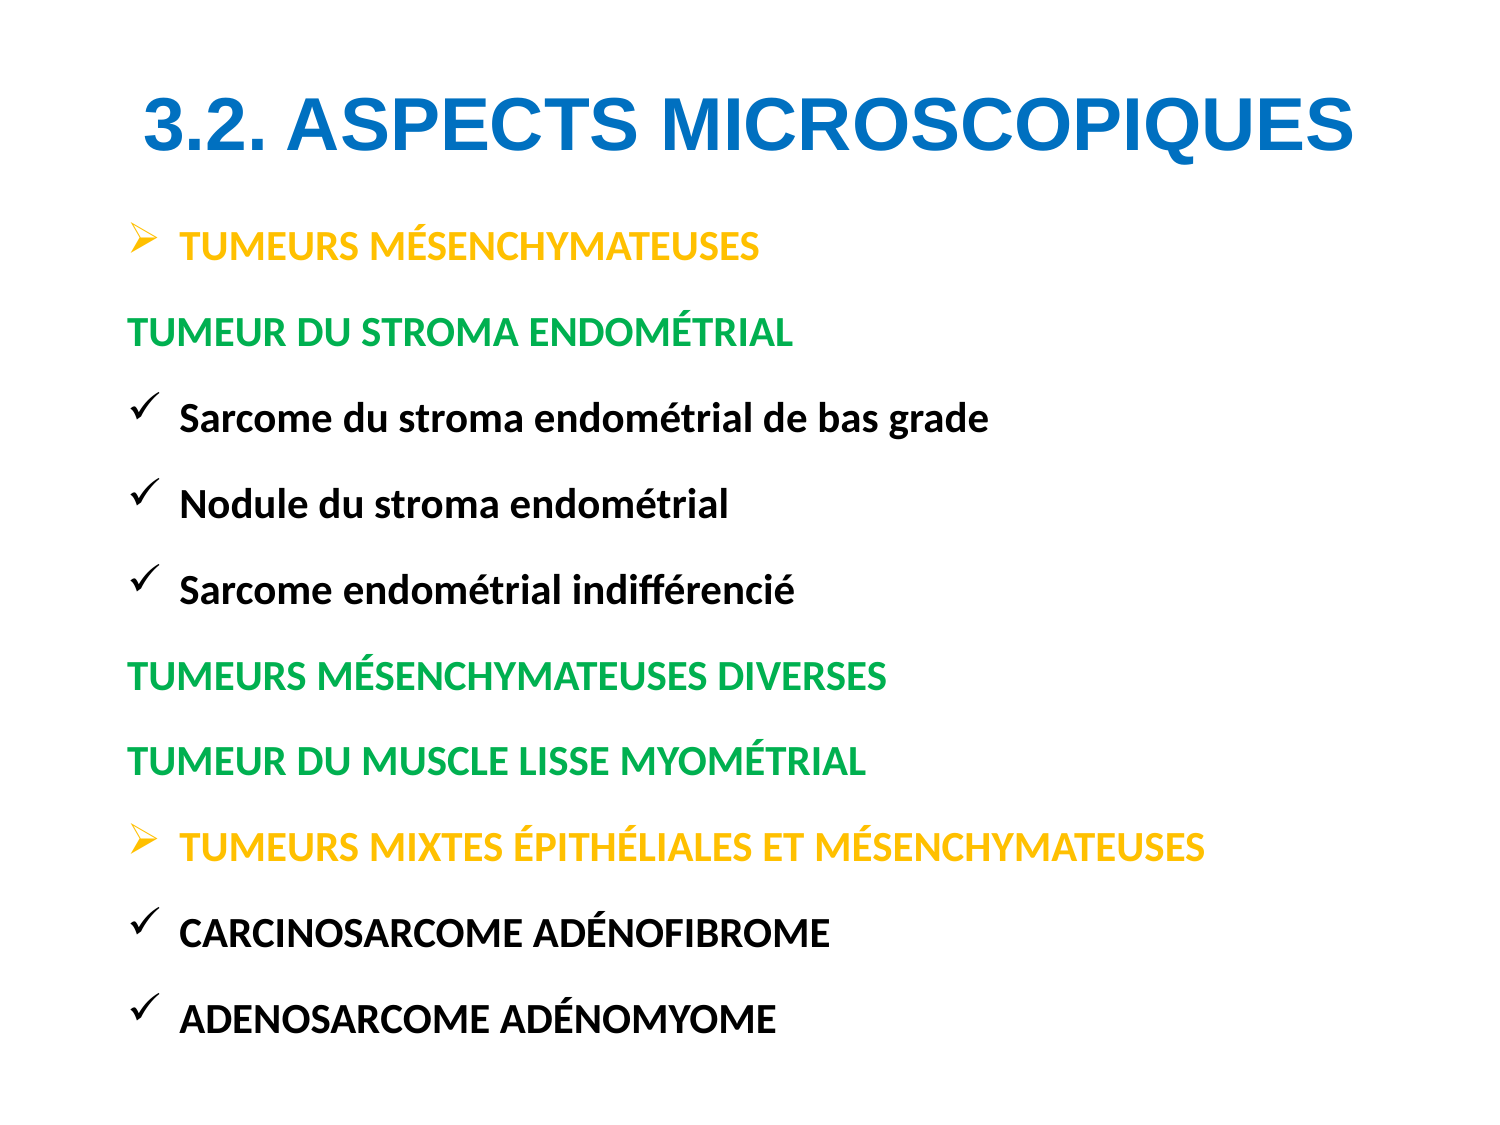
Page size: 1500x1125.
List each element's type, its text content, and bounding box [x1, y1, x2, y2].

title 3.2. ASPECTS MICROSCOPIQUES [75, 45, 1425, 197]
list TUMEURS MÉSENCHYMATEUSES TUMEUR DU STROMA ENDOMÉTRIAL Sarcome du stroma endométrial de bas grade Nodule du stroma endométrial Sarcome endométrial indifférencié TUMEURS MÉSENCHYMATEUSES DIVERSES TUMEUR DU MUSCLE LISSE MYOMÉTRIAL TUMEURS MIXTES ÉPITHÉLIALES ET MÉSENCHYMATEUSES CARCINOSARCOME ADÉNOFIBROME ADENOSARCOME ADÉNOMYOME [112, 184, 1424, 1059]
